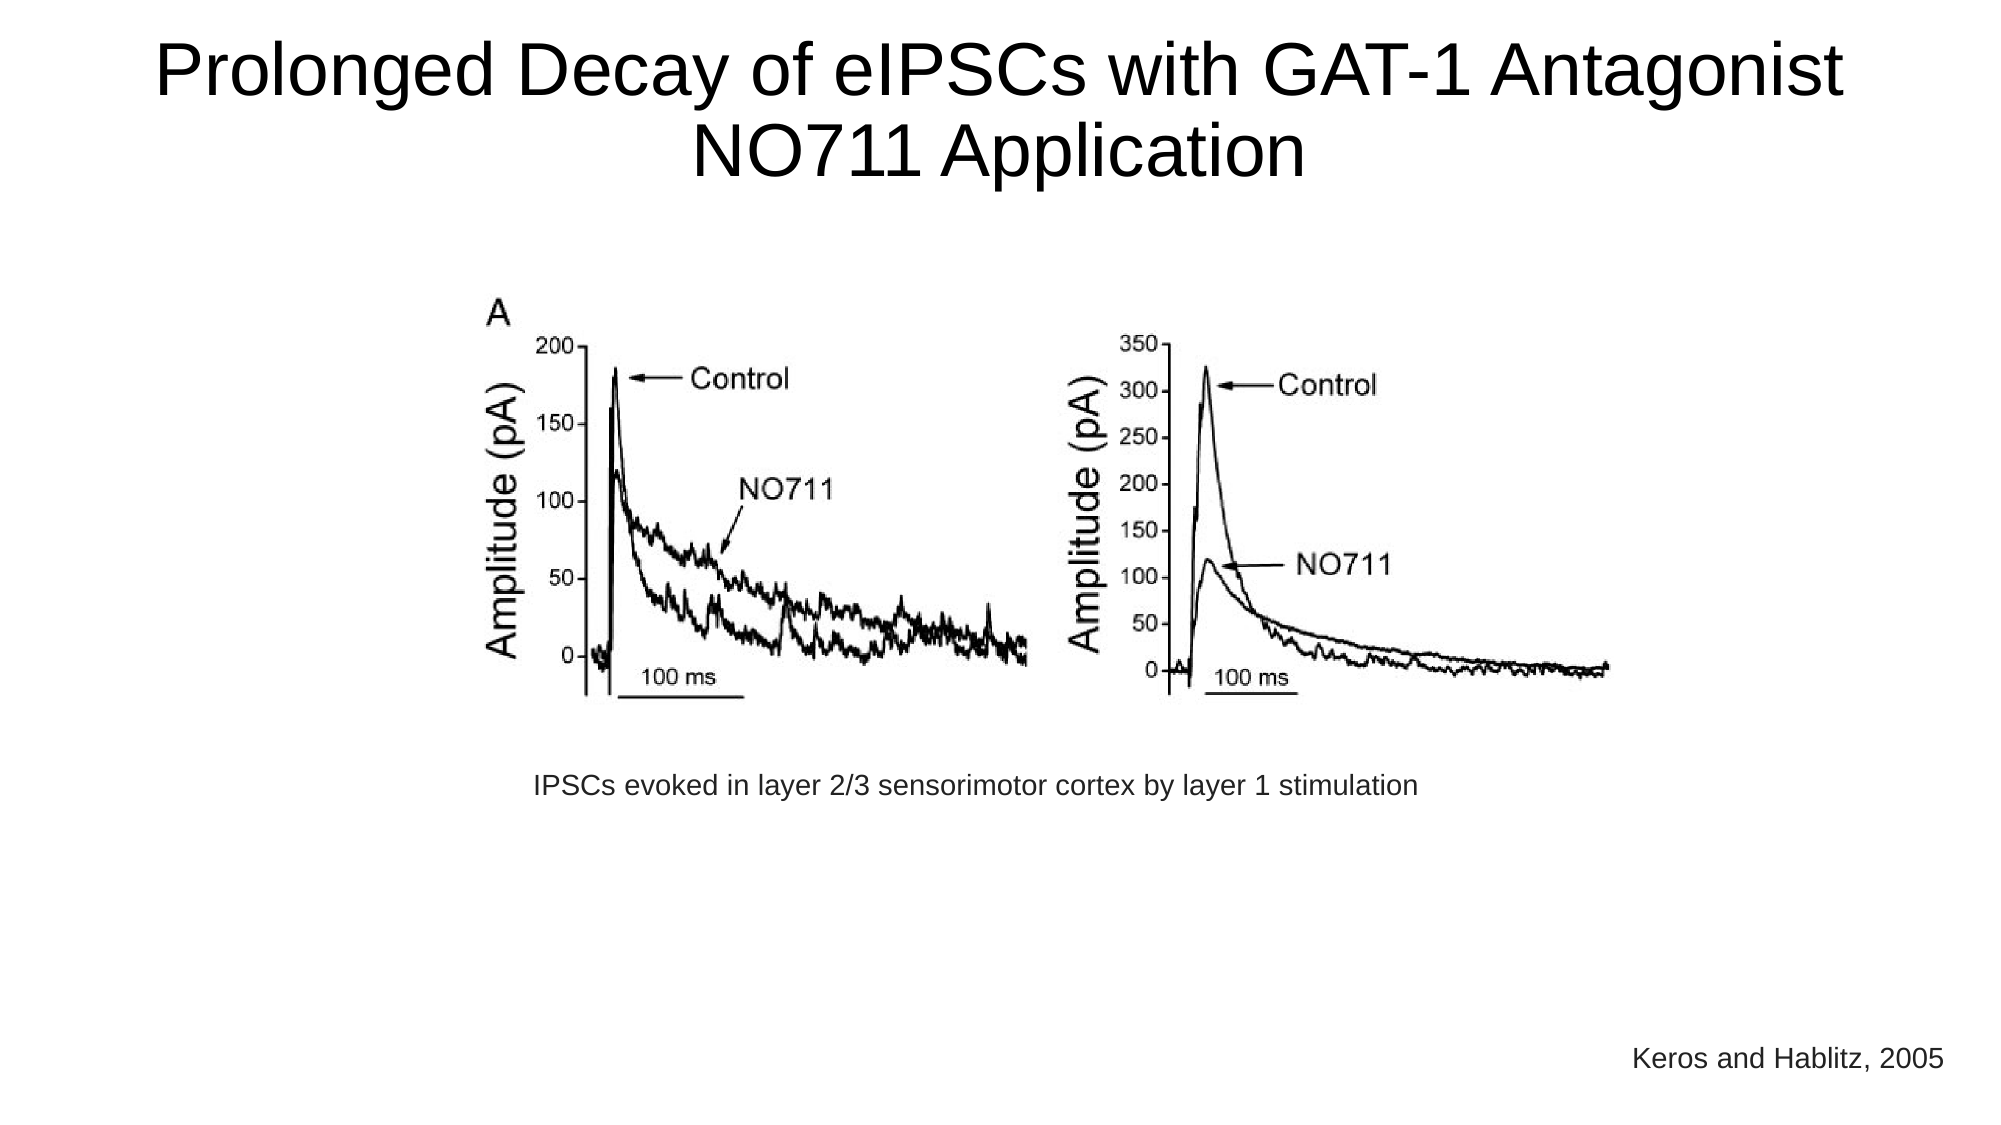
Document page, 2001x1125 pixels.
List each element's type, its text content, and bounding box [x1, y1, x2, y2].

text_box Keros and Hablitz, 2005 [1617, 1032, 1963, 1082]
picture [464, 274, 1627, 706]
text_box IPSCs evoked in layer 2/3 sensorimotor cortex by layer 1 stimulation [518, 758, 1545, 809]
title Prolonged Decay of eIPSCs with GAT-1 Antagonist NO711 Application [57, 3, 1943, 221]
